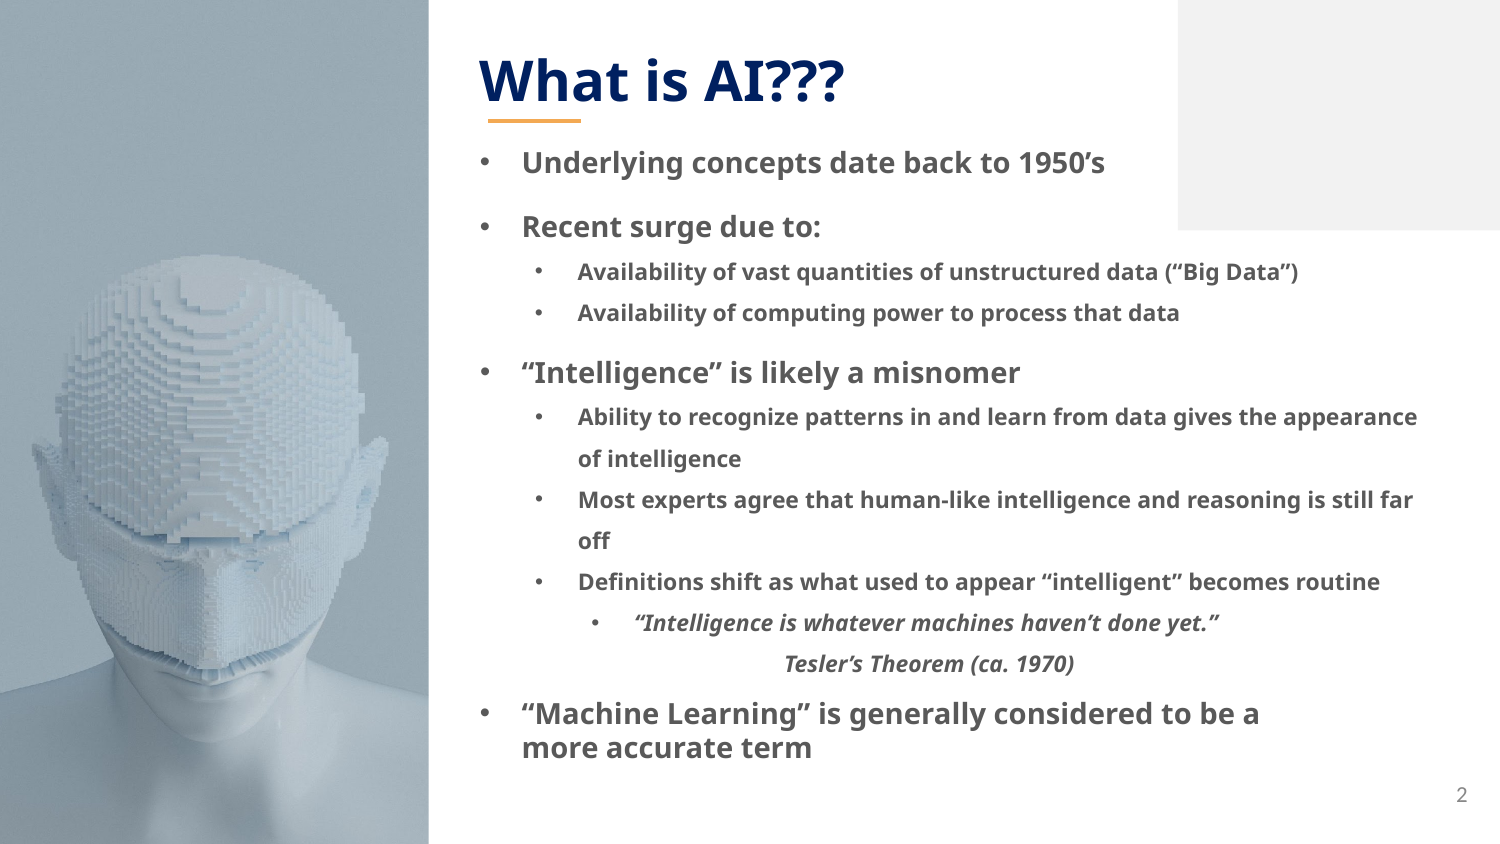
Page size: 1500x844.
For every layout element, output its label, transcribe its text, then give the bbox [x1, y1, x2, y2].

text_box “Intelligence” is likely a misnomer Ability to recognize patterns in and learn from data gives the appearance of intelligence Most experts agree that human-like intelligence and reasoning is still far off Definitions shift as what used to appear “intelligent” becomes routine “Intelligence is whatever machines haven’t done yet.” Tesler’s Theorem (ca. 1970) [468, 348, 1436, 683]
text_box Underlying concepts date back to 1950’s [468, 138, 1278, 185]
text_box Recent surge due to: Availability of vast quantities of unstructured data (“Big Data”) Availability of computing power to process that data [468, 203, 1362, 332]
text_box What is AI??? [468, 39, 1190, 119]
picture [0, 0, 429, 844]
slide_number 2 [1141, 771, 1479, 817]
text_box “Machine Learning” is generally considered to be a more accurate term [468, 689, 1278, 771]
